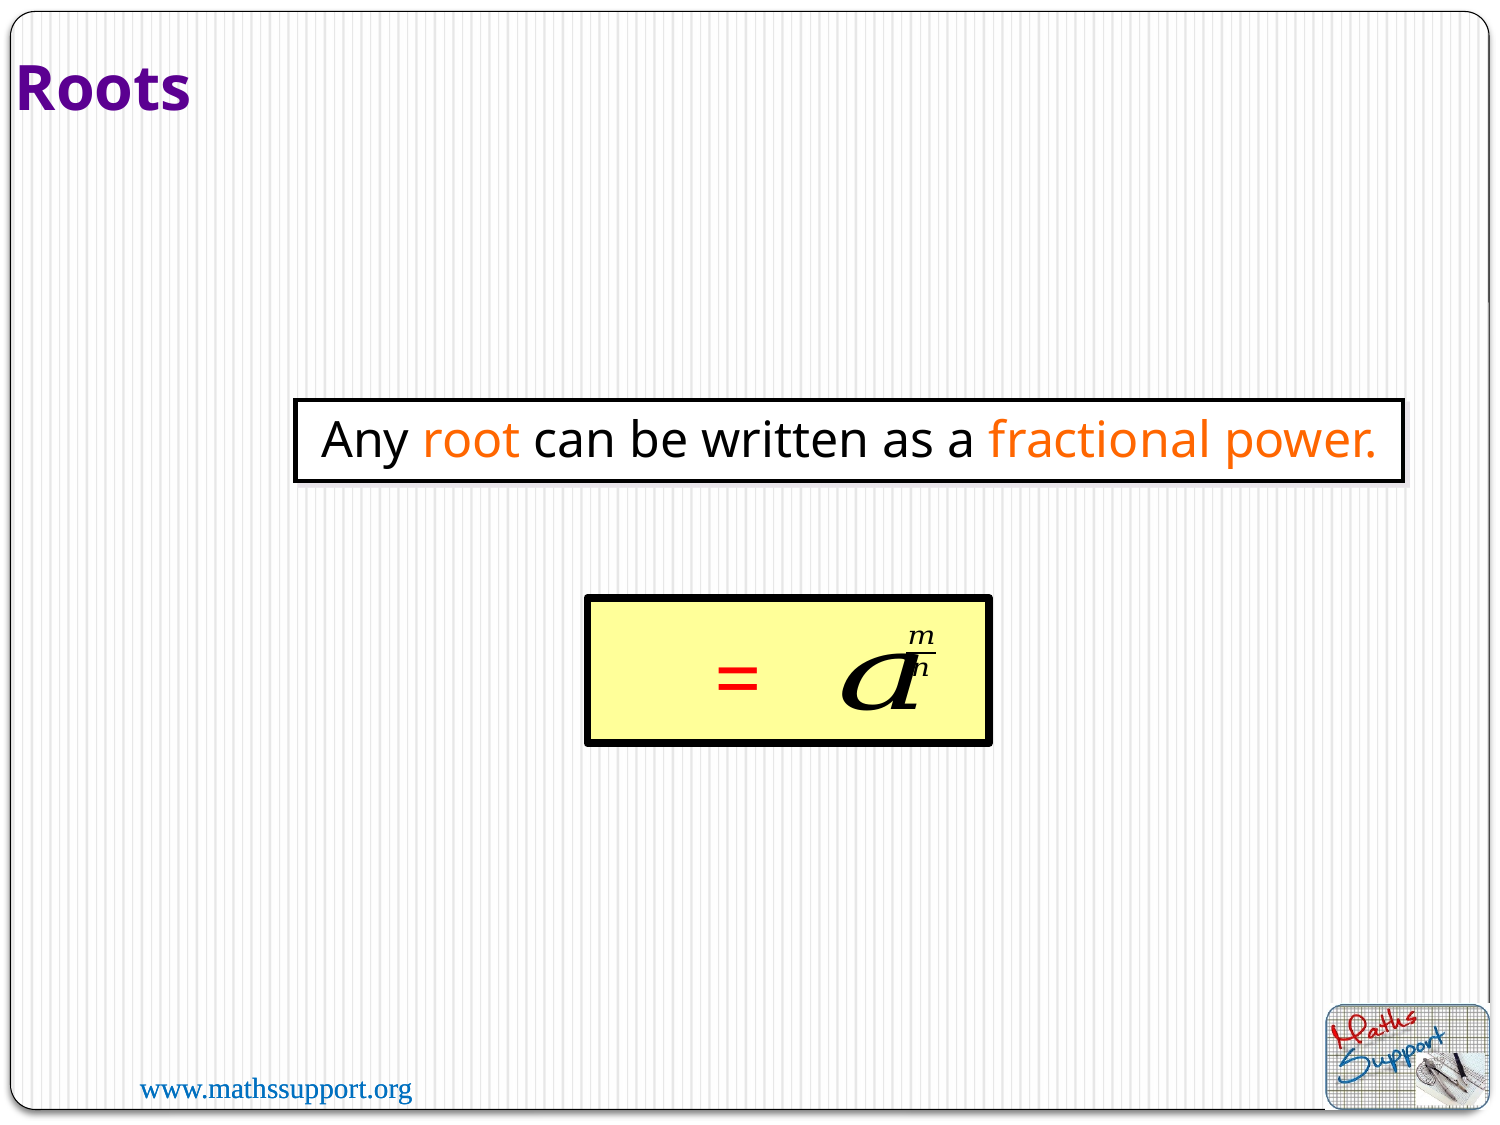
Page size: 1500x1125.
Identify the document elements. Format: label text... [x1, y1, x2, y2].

text_box [1324, 1004, 1488, 1106]
text_box [586, 597, 990, 744]
title Roots [0, 39, 1275, 138]
text_box Any root can be written as a fractional power. [295, 399, 1404, 482]
text_box [130, 1074, 414, 1109]
picture [1325, 1003, 1490, 1110]
